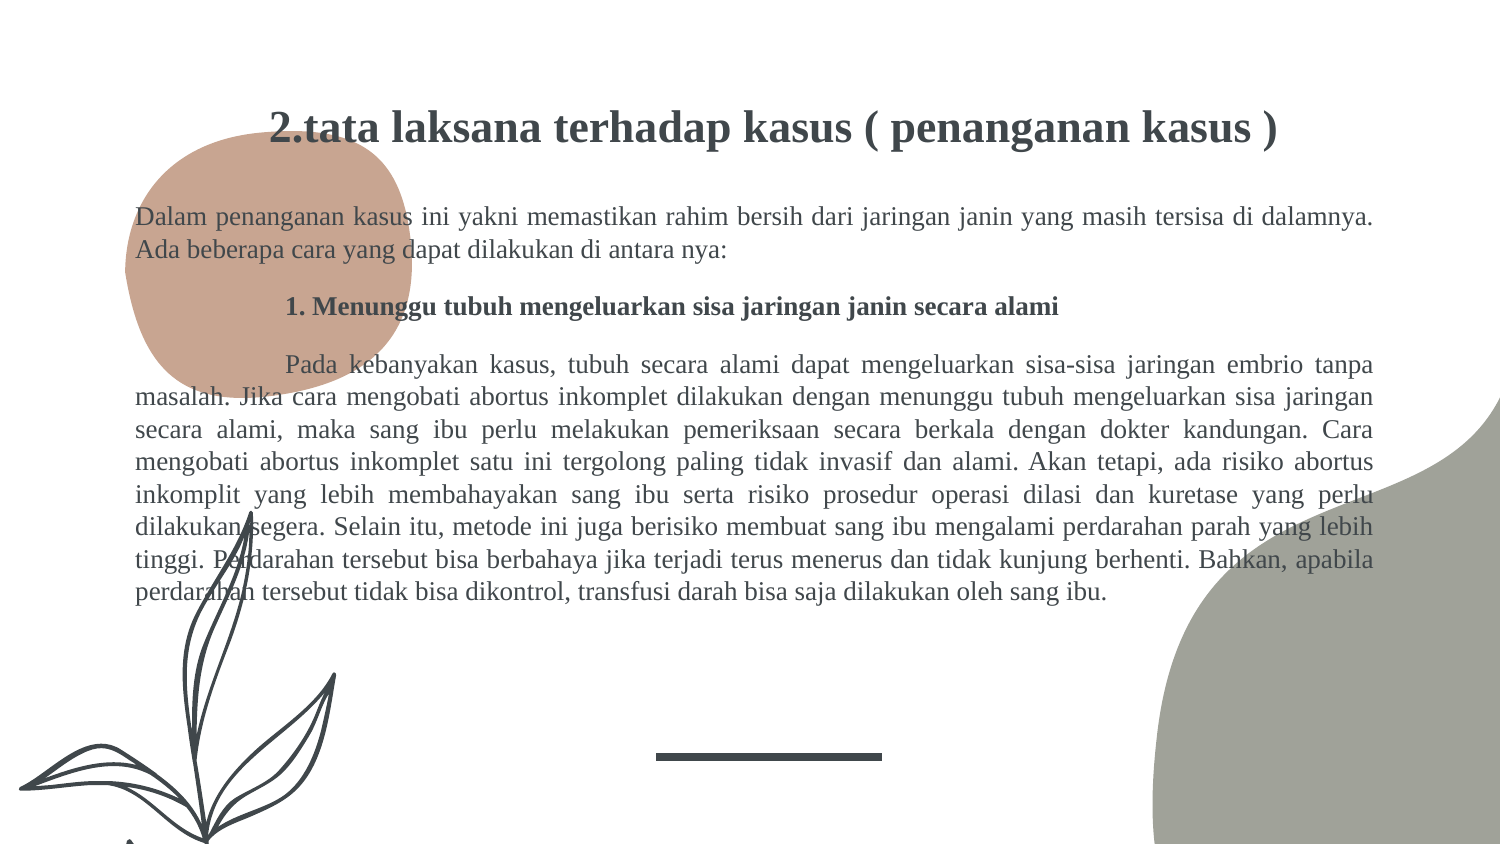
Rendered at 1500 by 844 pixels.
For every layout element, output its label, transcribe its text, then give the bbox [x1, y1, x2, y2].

subtitle Dalam penanganan kasus ini yakni memastikan rahim bersih dari jaringan janin yang masih tersisa di dalamnya. Ada beberapa cara yang dapat dilakukan di antara nya: 1. Menunggu tubuh mengeluarkan sisa jaringan janin secara alami Pada kebanyakan kasus, tubuh secara alami dapat mengeluarkan sisa-sisa jaringan embrio tanpa masalah. Jika cara mengobati abortus inkomplet dilakukan dengan menunggu tubuh mengeluarkan sisa jaringan secara alami, maka sang ibu perlu melakukan pemeriksaan secara berkala dengan dokter kandungan. Cara mengobati abortus inkomplet satu ini tergolong paling tidak invasif dan alami. Akan tetapi, ada risiko abortus inkomplit yang lebih membahayakan sang ibu serta risiko prosedur operasi dilasi dan kuretase yang perlu dilakukan segera. Selain itu, metode ini juga berisiko membuat sang ibu mengalami perdarahan parah yang lebih tinggi. Perdarahan tersebut bisa berbahaya jika terjadi terus menerus dan tidak kunjung berhenti. Bahkan, apabila perdarahan tersebut tidak bisa dikontrol, transfusi darah bisa saja dilakukan oleh sang ibu. [120, 183, 1389, 738]
text_box [655, 752, 882, 762]
title 2.tata laksana terhadap kasus ( penanganan kasus ) [242, 67, 1306, 168]
